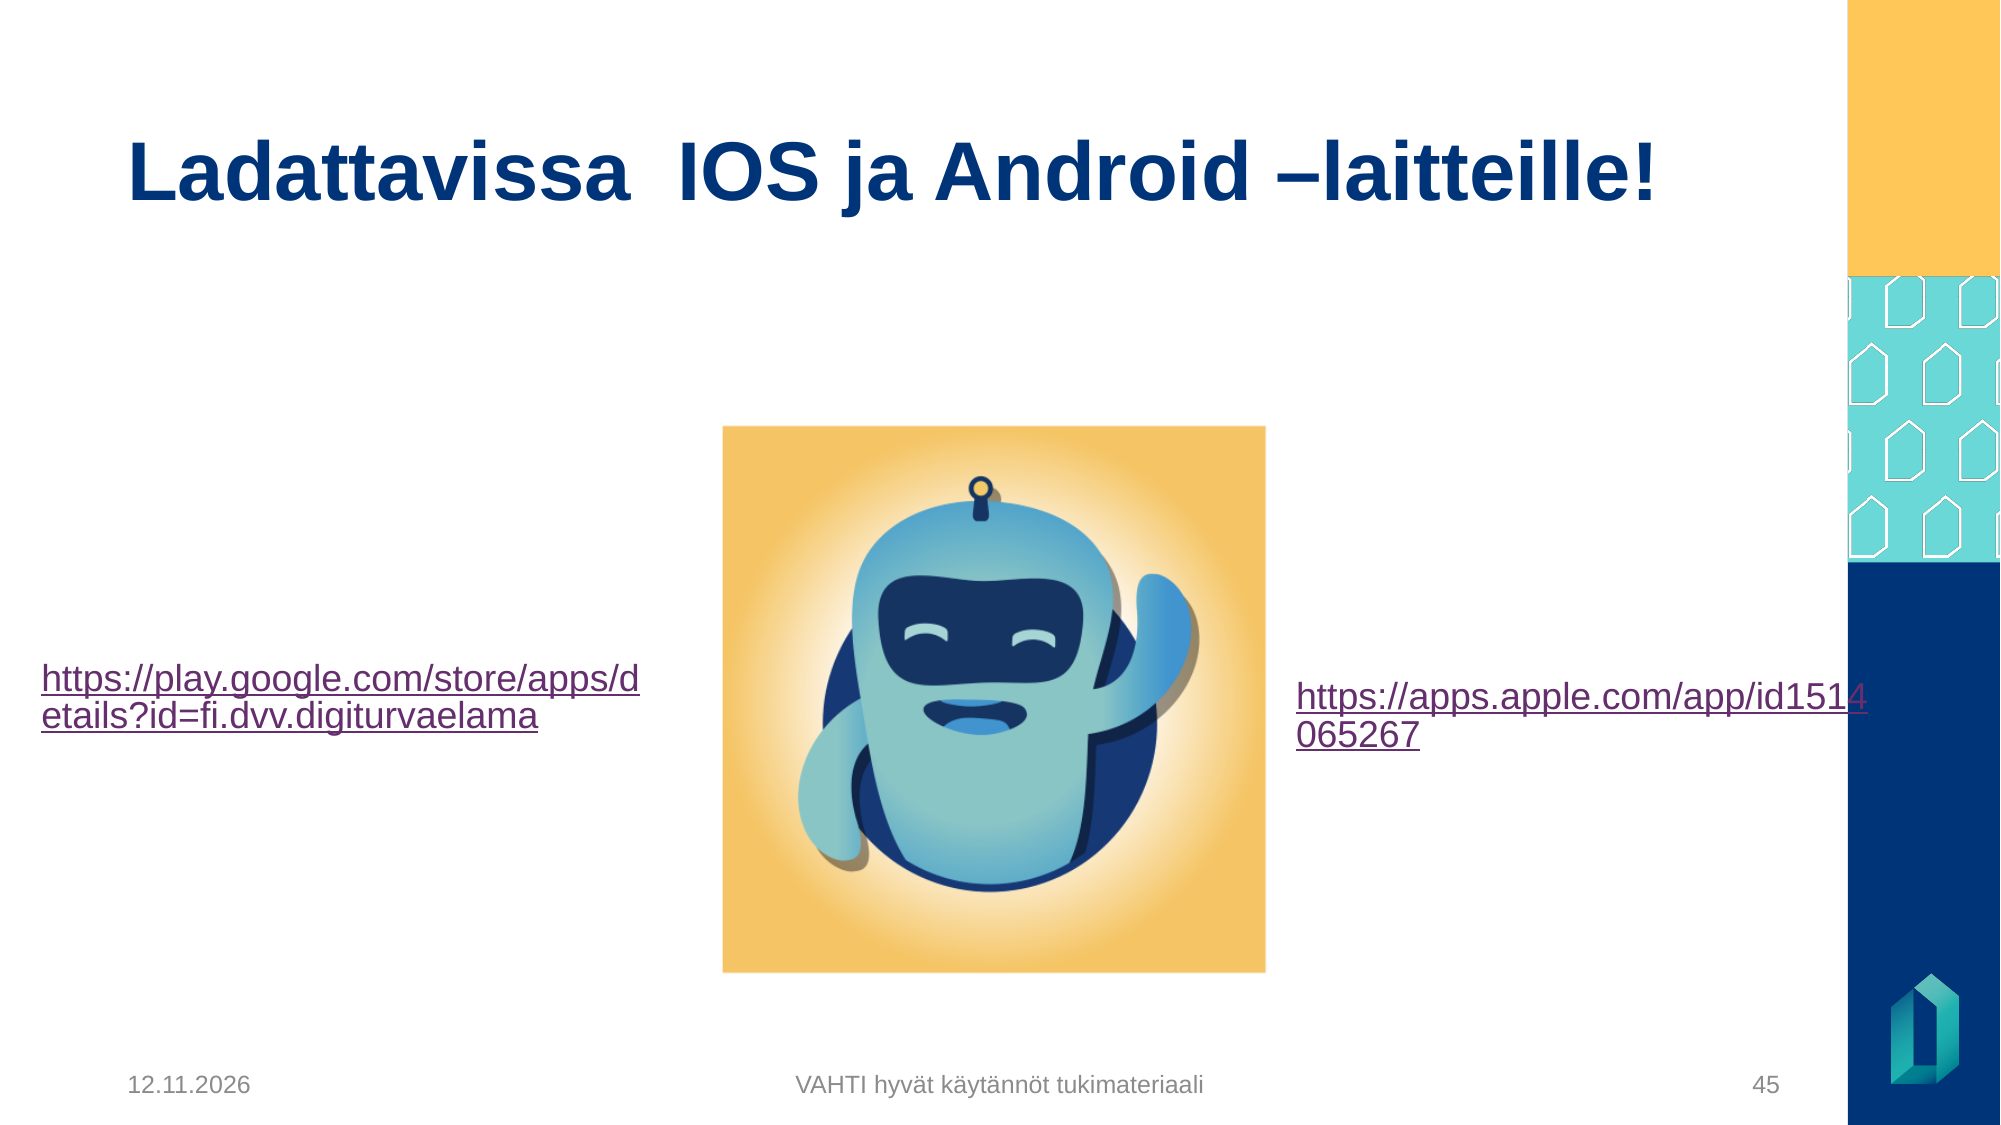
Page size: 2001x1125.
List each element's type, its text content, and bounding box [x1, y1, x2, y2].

picture [1847, 276, 2000, 563]
title Ladattavissa IOS ja Android –laitteille! [112, 23, 1796, 225]
footer VAHTI hyvät käytännöt tukimateriaali [523, 1066, 1477, 1102]
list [706, 410, 1282, 986]
text_box Google play: https://play.google.com/store/apps/details?id=fi.dvv.digiturvaelama [26, 601, 665, 752]
text_box Appstore https://apps.apple.com/app/id1514065267 [1286, 619, 1899, 725]
picture [1891, 973, 1959, 1084]
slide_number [112, 1066, 361, 1102]
slide_number 45 [1659, 1066, 1796, 1102]
